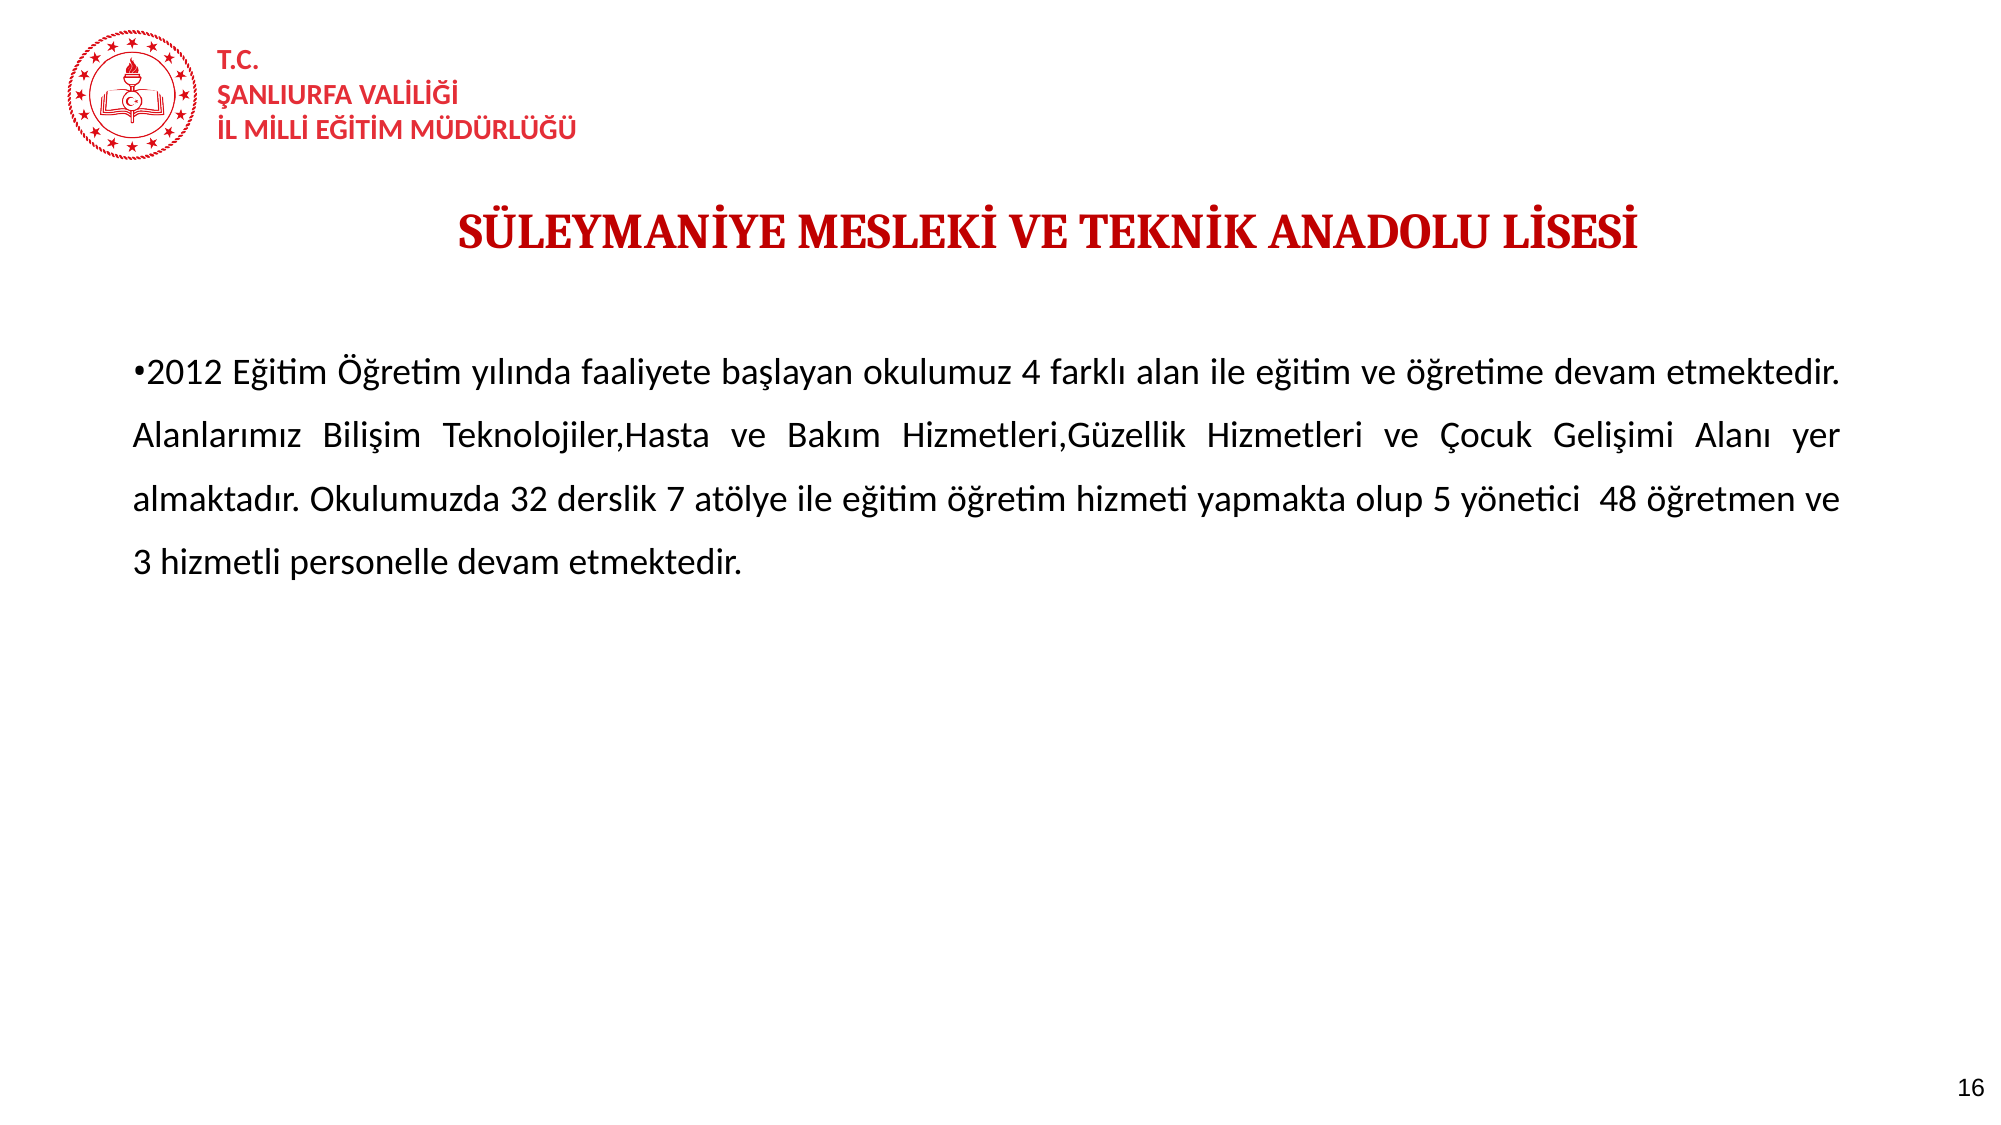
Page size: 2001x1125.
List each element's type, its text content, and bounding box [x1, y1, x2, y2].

text_box 2012 Eğitim Öğretim yılında faaliyete başlayan okulumuz 4 farklı alan ile eğitim ve öğretime devam etmektedir. Alanlarımız Bilişim Teknolojiler,Hasta ve Bakım Hizmetleri,Güzellik Hizmetleri ve Çocuk Gelişimi Alanı yer almaktadır. Okulumuzda 32 derslik 7 atölye ile eğitim öğretim hizmeti yapmakta olup 5 yönetici 48 öğretmen ve 3 hizmetli personelle devam etmektedir. [115, 321, 1858, 589]
picture [41, 0, 443, 249]
text_box SÜLEYMANİYE MESLEKİ VE TEKNİK ANADOLU LİSESİ [309, 199, 1790, 259]
